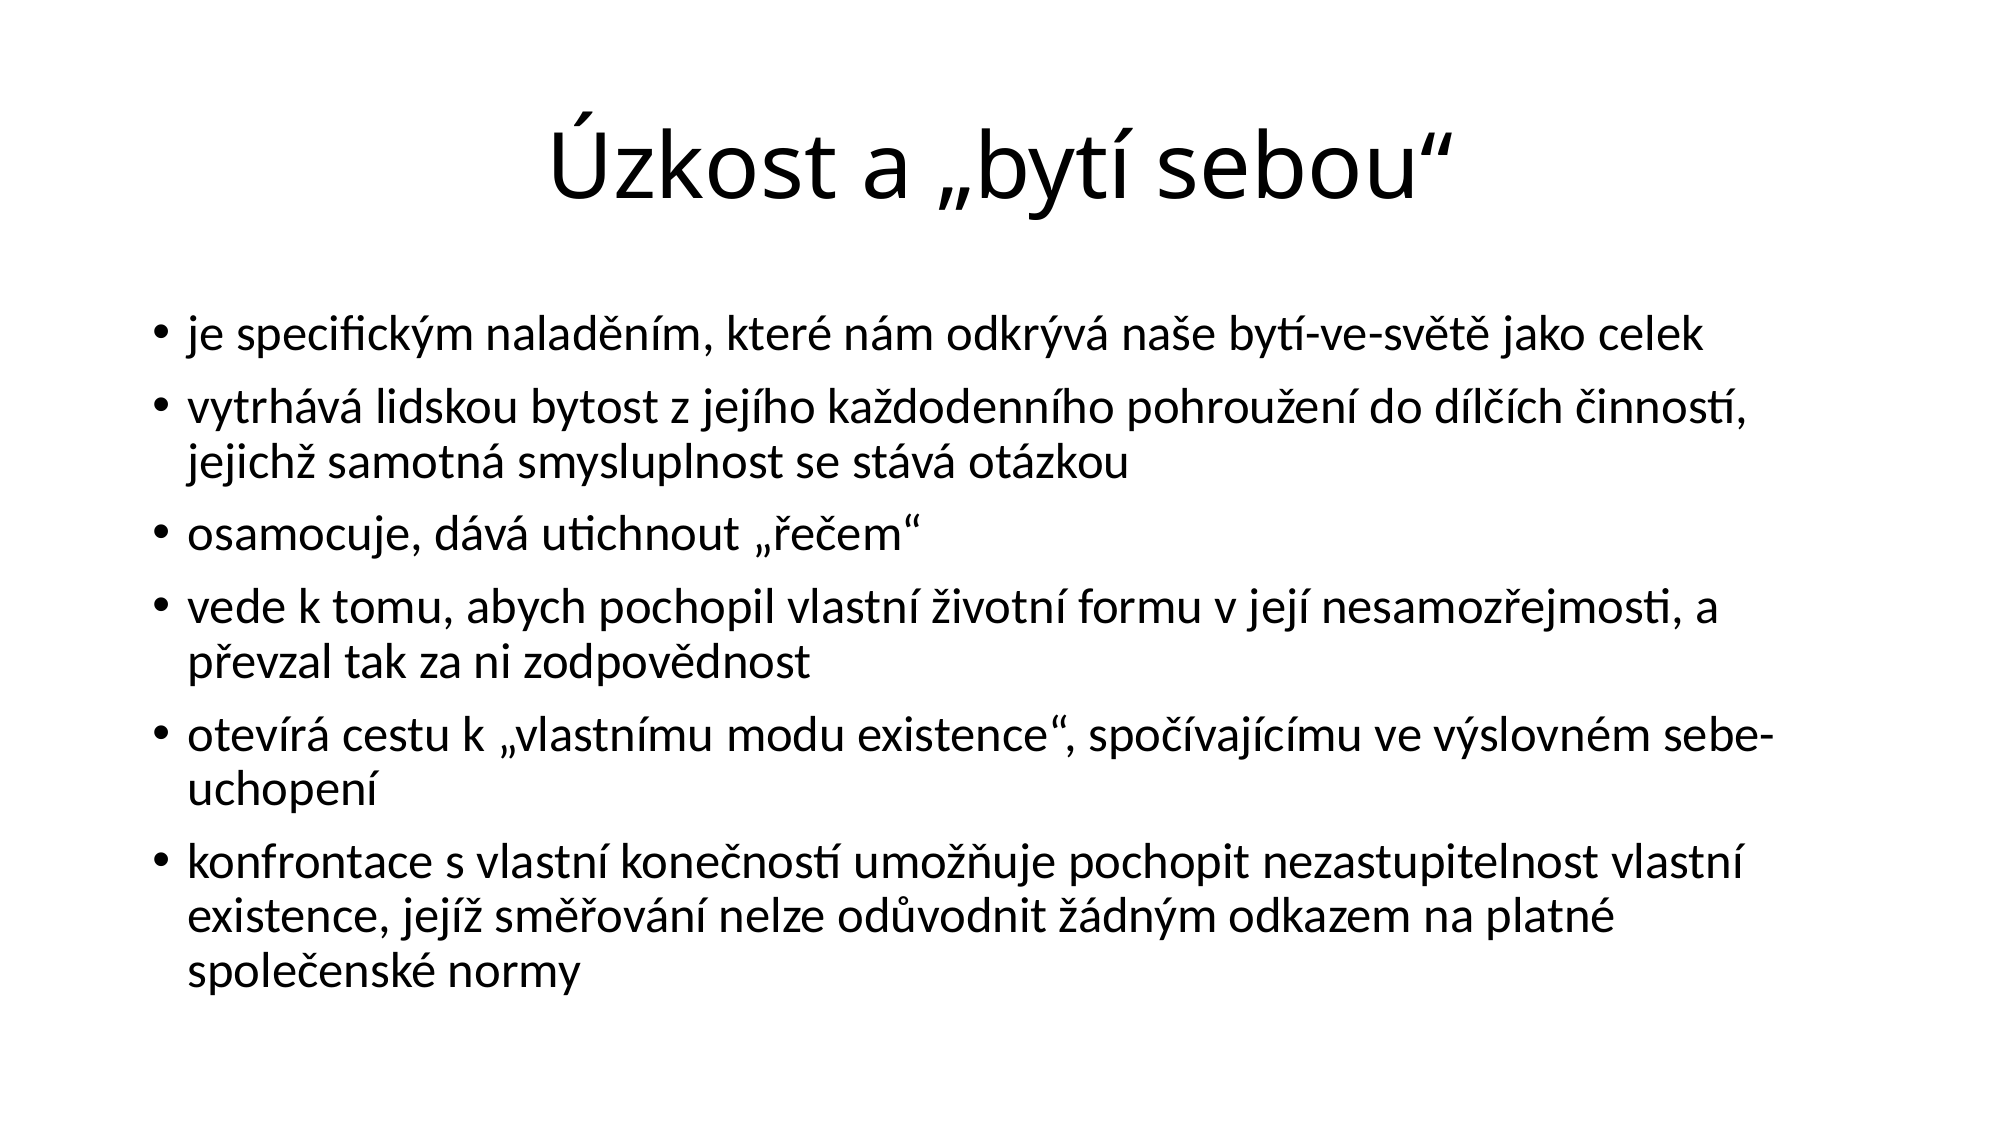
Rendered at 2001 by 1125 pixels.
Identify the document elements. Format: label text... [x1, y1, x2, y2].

list je specifickým naladěním, které nám odkrývá naše bytí-ve-světě jako celek vytrhává lidskou bytost z jejího každodenního pohroužení do dílčích činností, jejichž samotná smysluplnost se stává otázkou osamocuje, dává utichnout „řečem“ vede k tomu, abych pochopil vlastní životní formu v její nesamozřejmosti, a převzal tak za ni zodpovědnost otevírá cestu k „vlastnímu modu existence“, spočívajícímu ve výslovném sebe-uchopení konfrontace s vlastní konečností umožňuje pochopit nezastupitelnost vlastní existence, jejíž směřování nelze odůvodnit žádným odkazem na platné společenské normy [137, 299, 1863, 1014]
title Úzkost a „bytí sebou“ [137, 59, 1863, 278]
